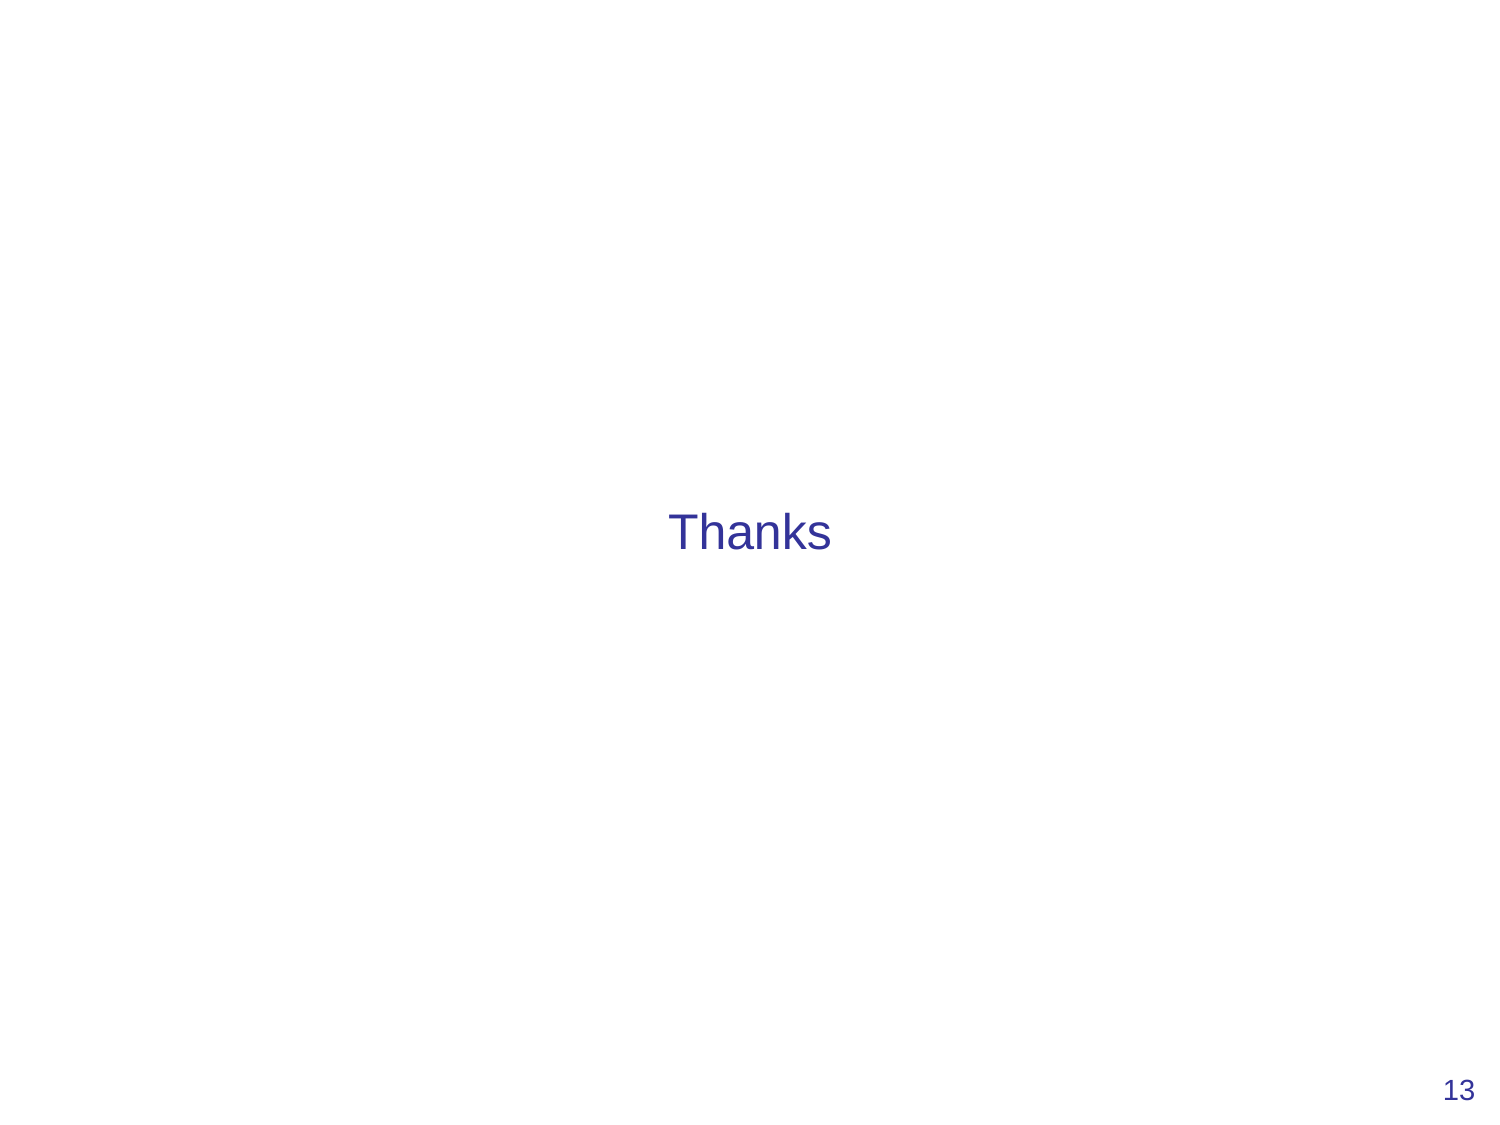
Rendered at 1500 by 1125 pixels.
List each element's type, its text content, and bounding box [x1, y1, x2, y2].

title Thanks [57, 469, 1443, 590]
slide_number 13 [1408, 1028, 1491, 1108]
